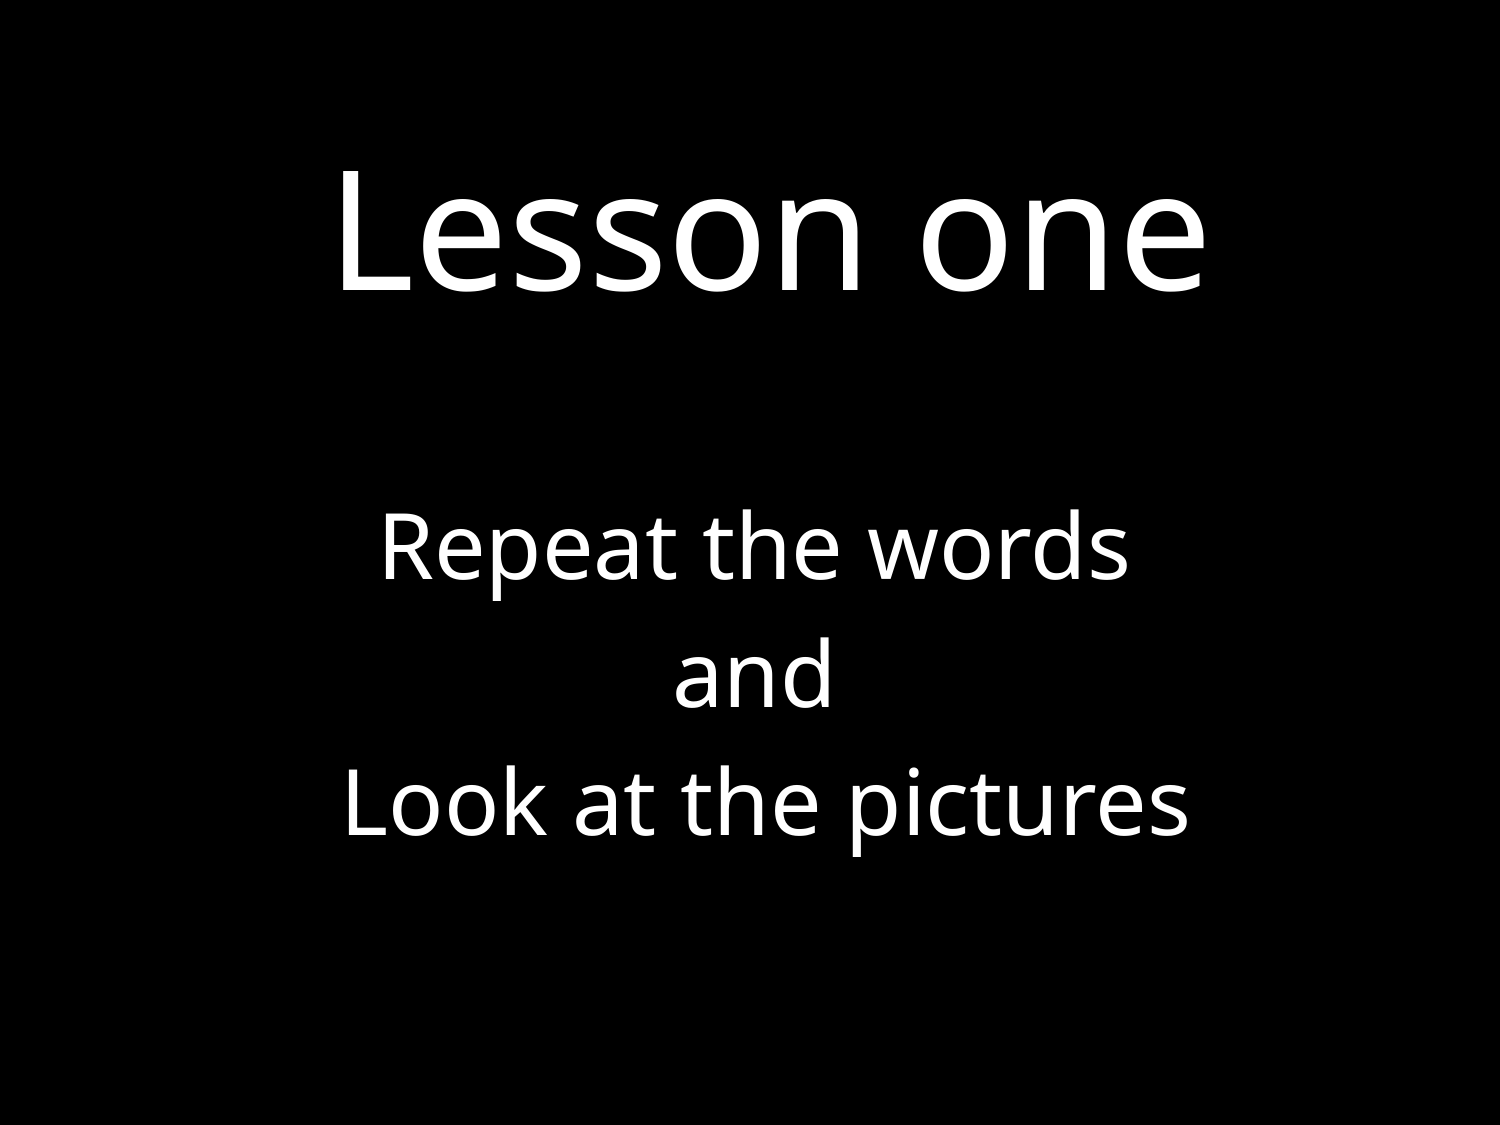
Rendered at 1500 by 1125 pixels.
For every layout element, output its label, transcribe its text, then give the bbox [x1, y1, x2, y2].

title Lesson one [40, 0, 1500, 447]
subtitle Repeat the words and Look at the pictures [85, 416, 1448, 925]
